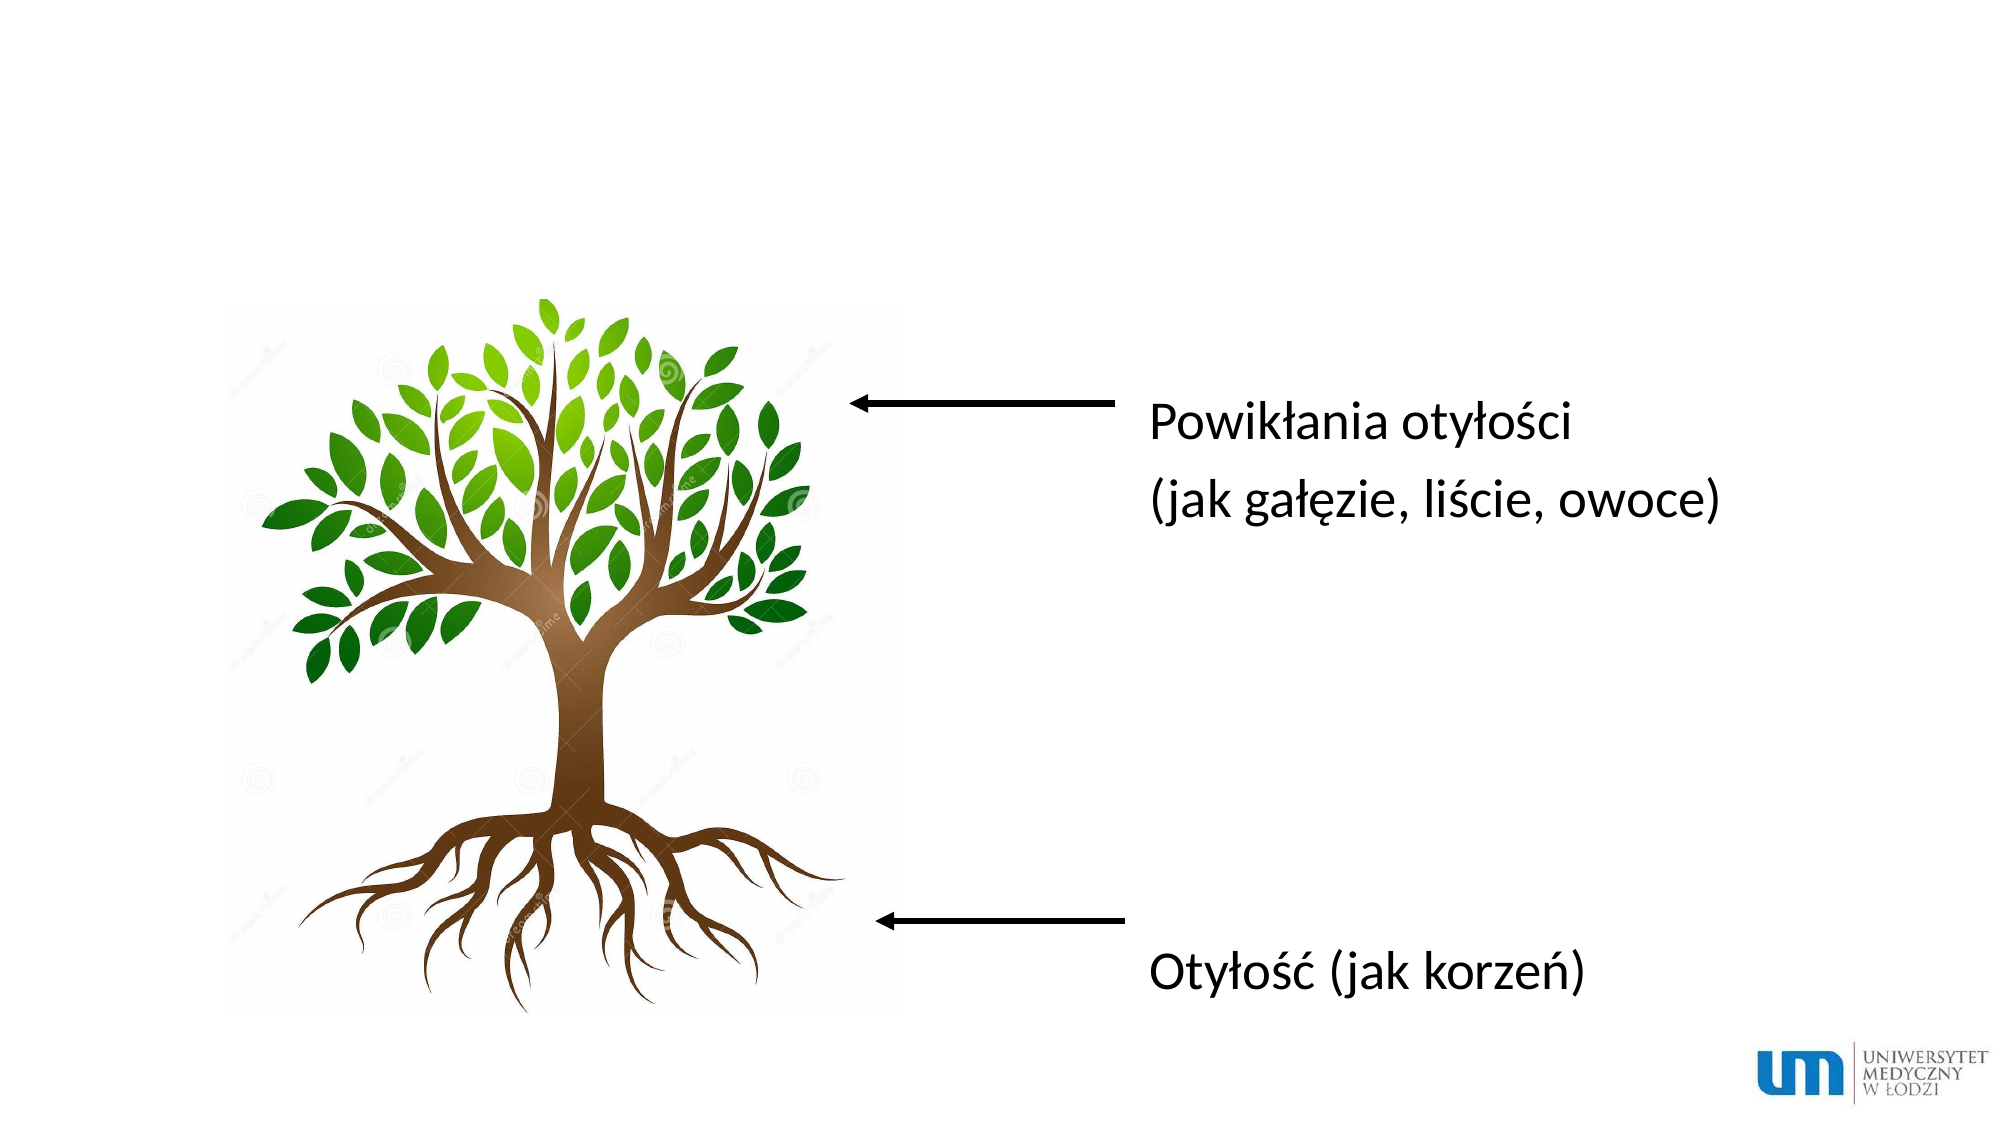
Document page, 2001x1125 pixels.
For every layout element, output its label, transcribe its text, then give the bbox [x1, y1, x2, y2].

picture [1723, 1015, 2000, 1125]
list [220, 299, 905, 1014]
list Powikłania otyłości (jak gałęzie, liście, owoce) Otyłość (jak korzeń) [1134, 299, 1863, 1014]
